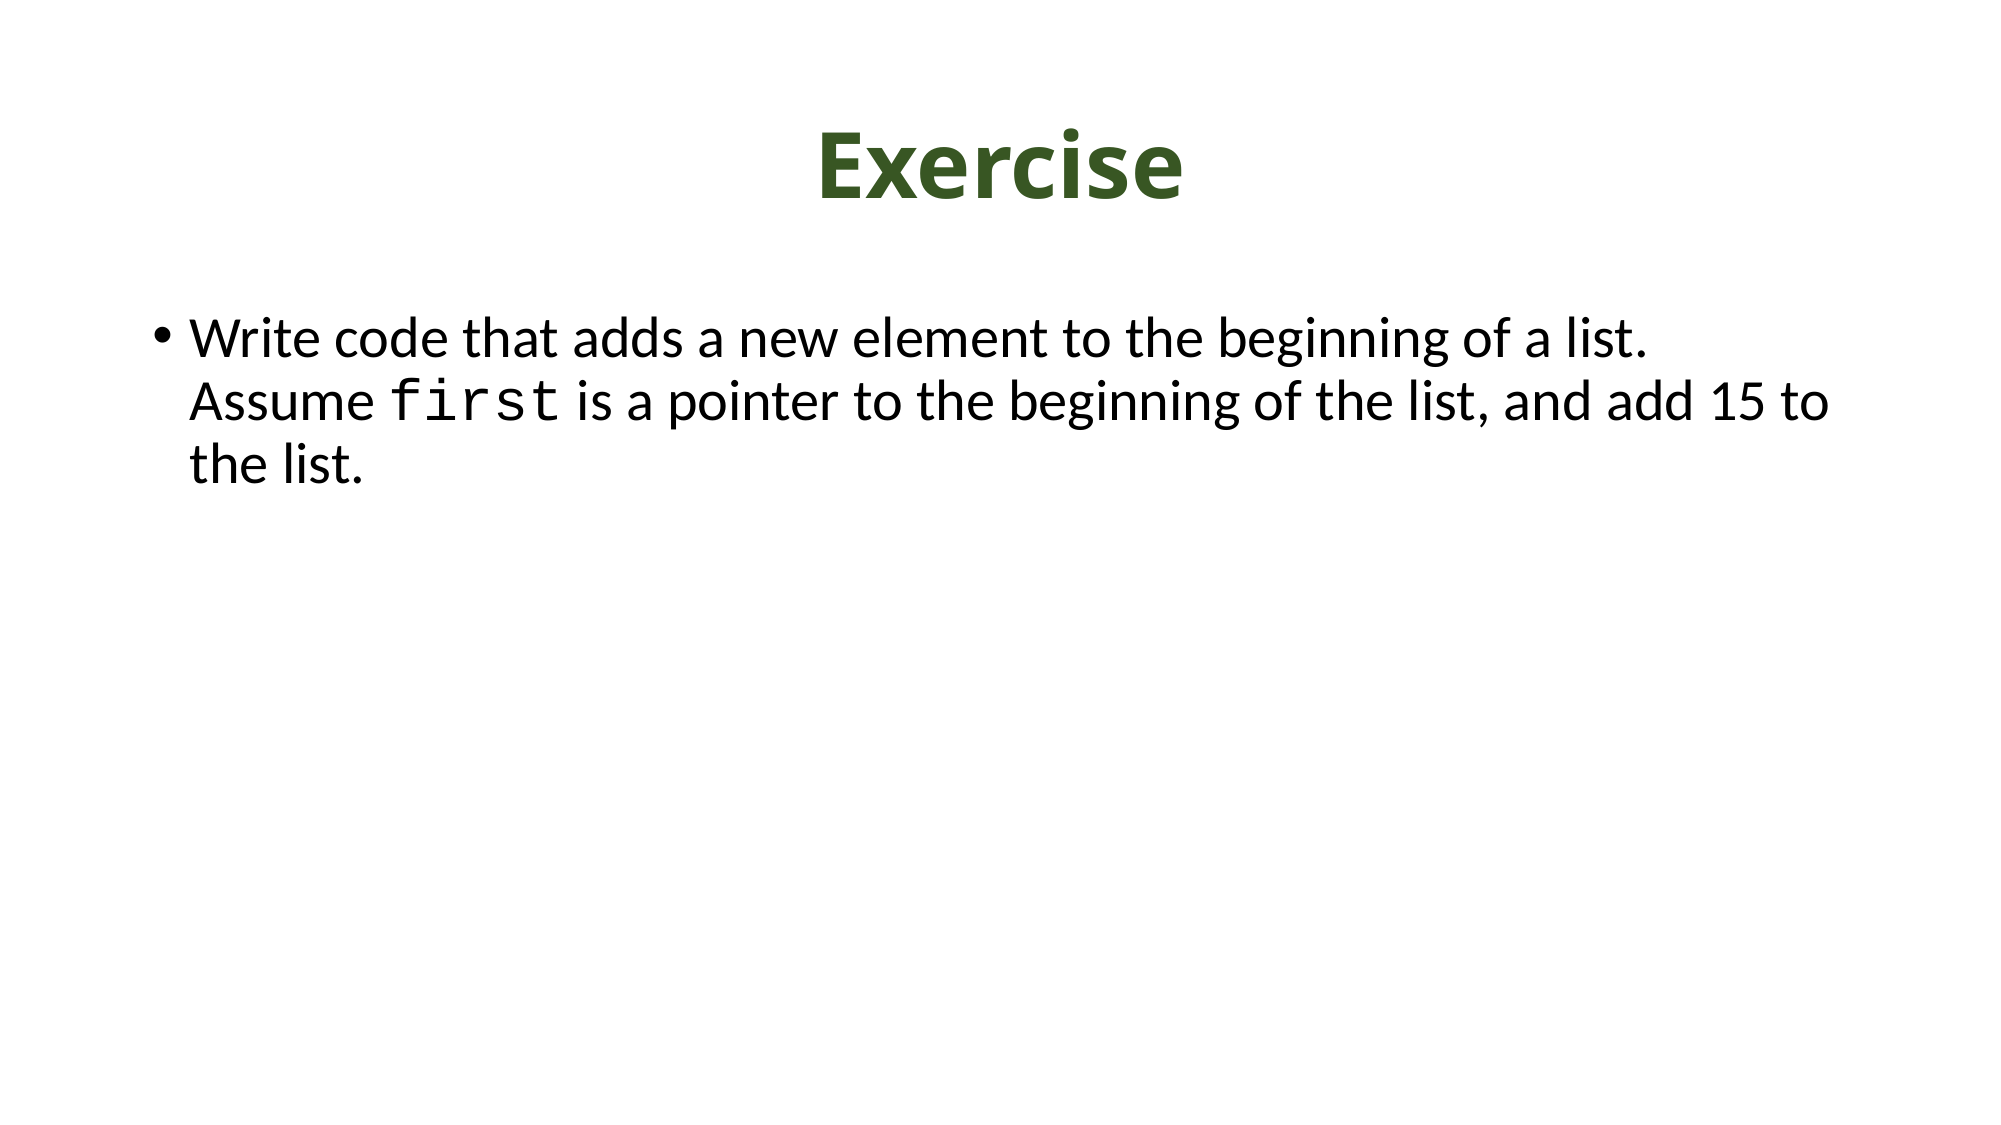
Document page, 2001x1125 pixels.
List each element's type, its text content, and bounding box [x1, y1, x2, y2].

list Write code that adds a new element to the beginning of a list. Assume first is a pointer to the beginning of the list, and add 15 to the list. [137, 299, 1863, 1014]
title Exercise [137, 59, 1863, 278]
